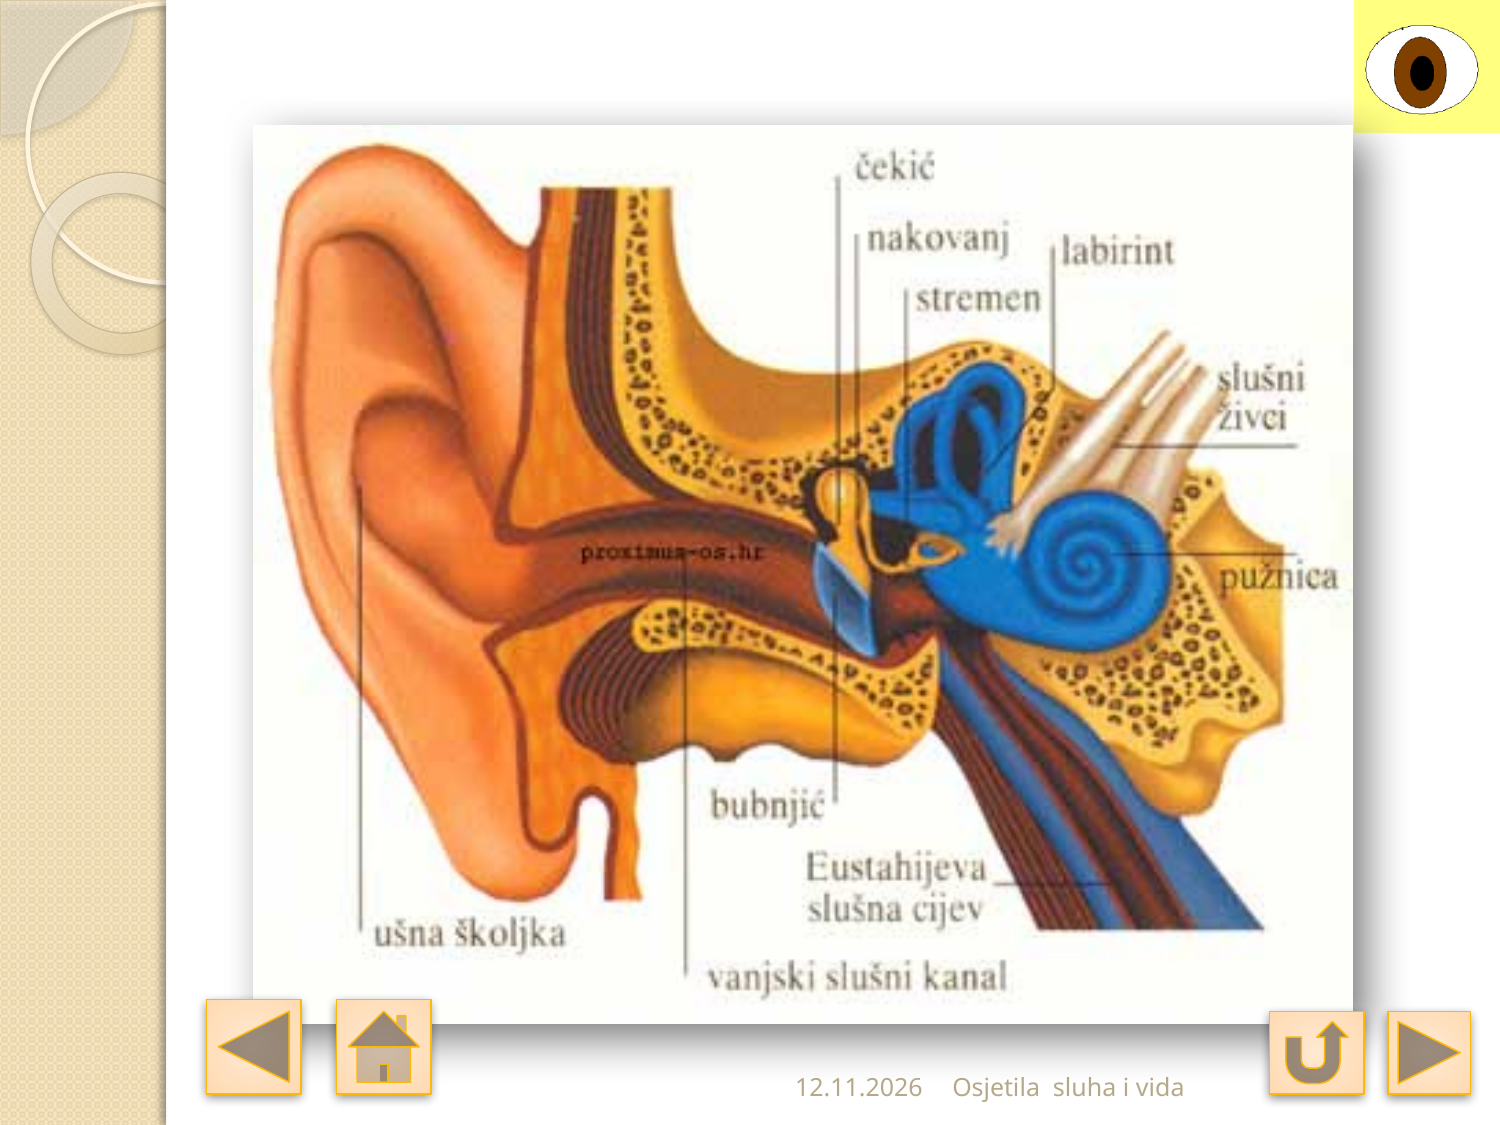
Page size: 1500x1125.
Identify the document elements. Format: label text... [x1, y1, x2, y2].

text_box [1269, 1011, 1365, 1095]
picture [1354, 0, 1500, 133]
footer Osjetila sluha i vida [937, 1034, 1413, 1113]
text_box [1387, 1011, 1471, 1095]
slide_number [587, 1035, 937, 1113]
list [253, 125, 1353, 1024]
text_box [206, 999, 302, 1095]
text_box [336, 1035, 432, 1095]
